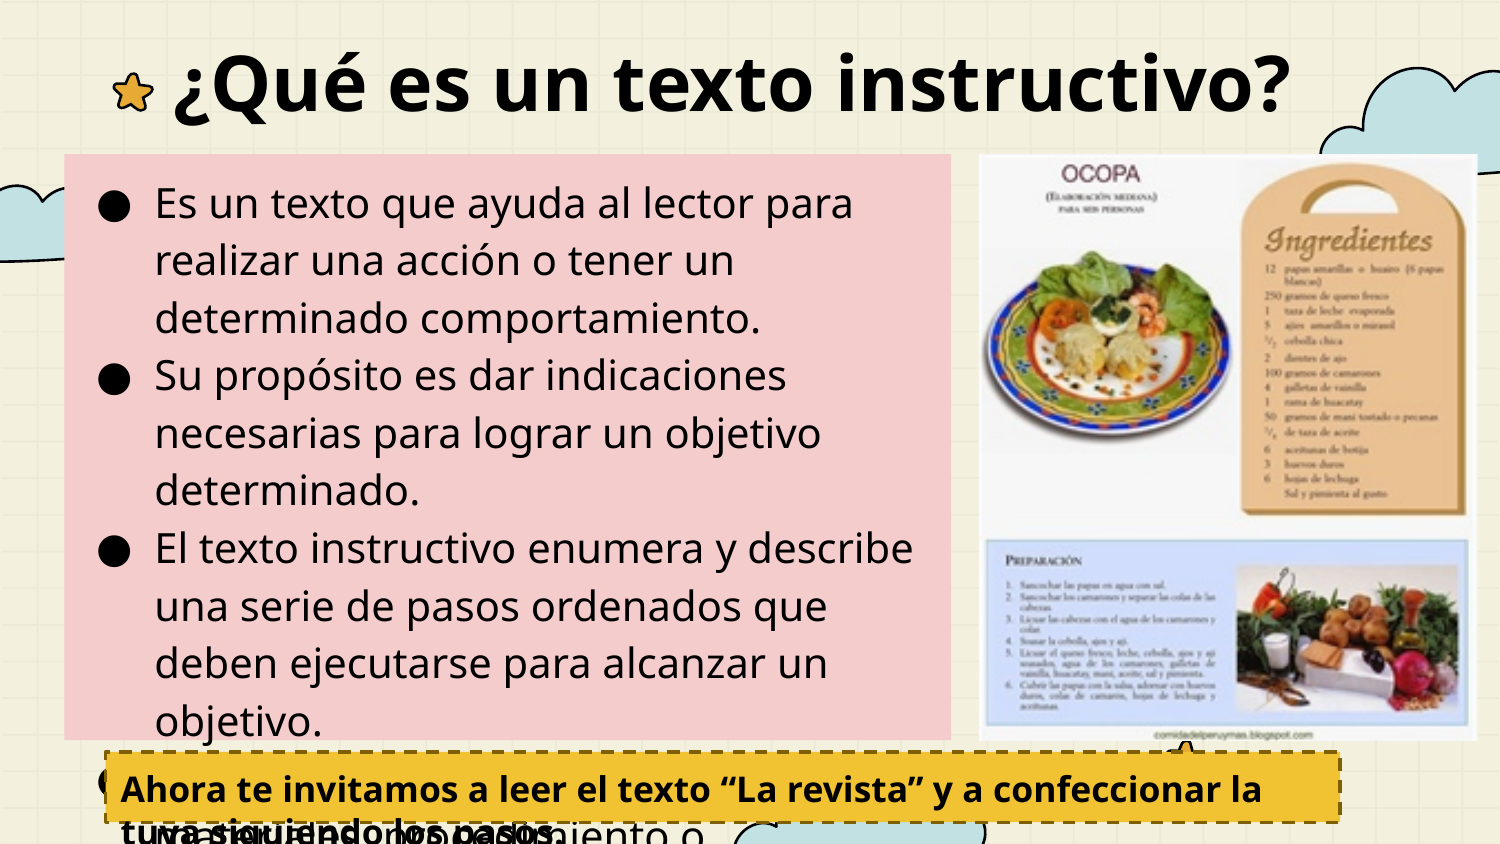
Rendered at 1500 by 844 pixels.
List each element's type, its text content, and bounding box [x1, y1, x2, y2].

picture [978, 153, 1478, 741]
text_box Es un texto que ayuda al lector para realizar una acción o tener un determinado comportamiento. Su propósito es dar indicaciones necesarias para lograr un objetivo determinado. El texto instructivo enumera y describe una serie de pasos ordenados que deben ejecutarse para alcanzar un objetivo. Su estructura es: título, ingredientes o materiales, procedimiento o instrucciones e imágenes. [64, 154, 952, 741]
text_box Ahora te invitamos a leer el texto “La revista” y a confeccionar la tuya siguiendo los pasos. [105, 751, 1341, 823]
text_box ¿Qué es un texto instructivo? [118, 26, 1327, 174]
